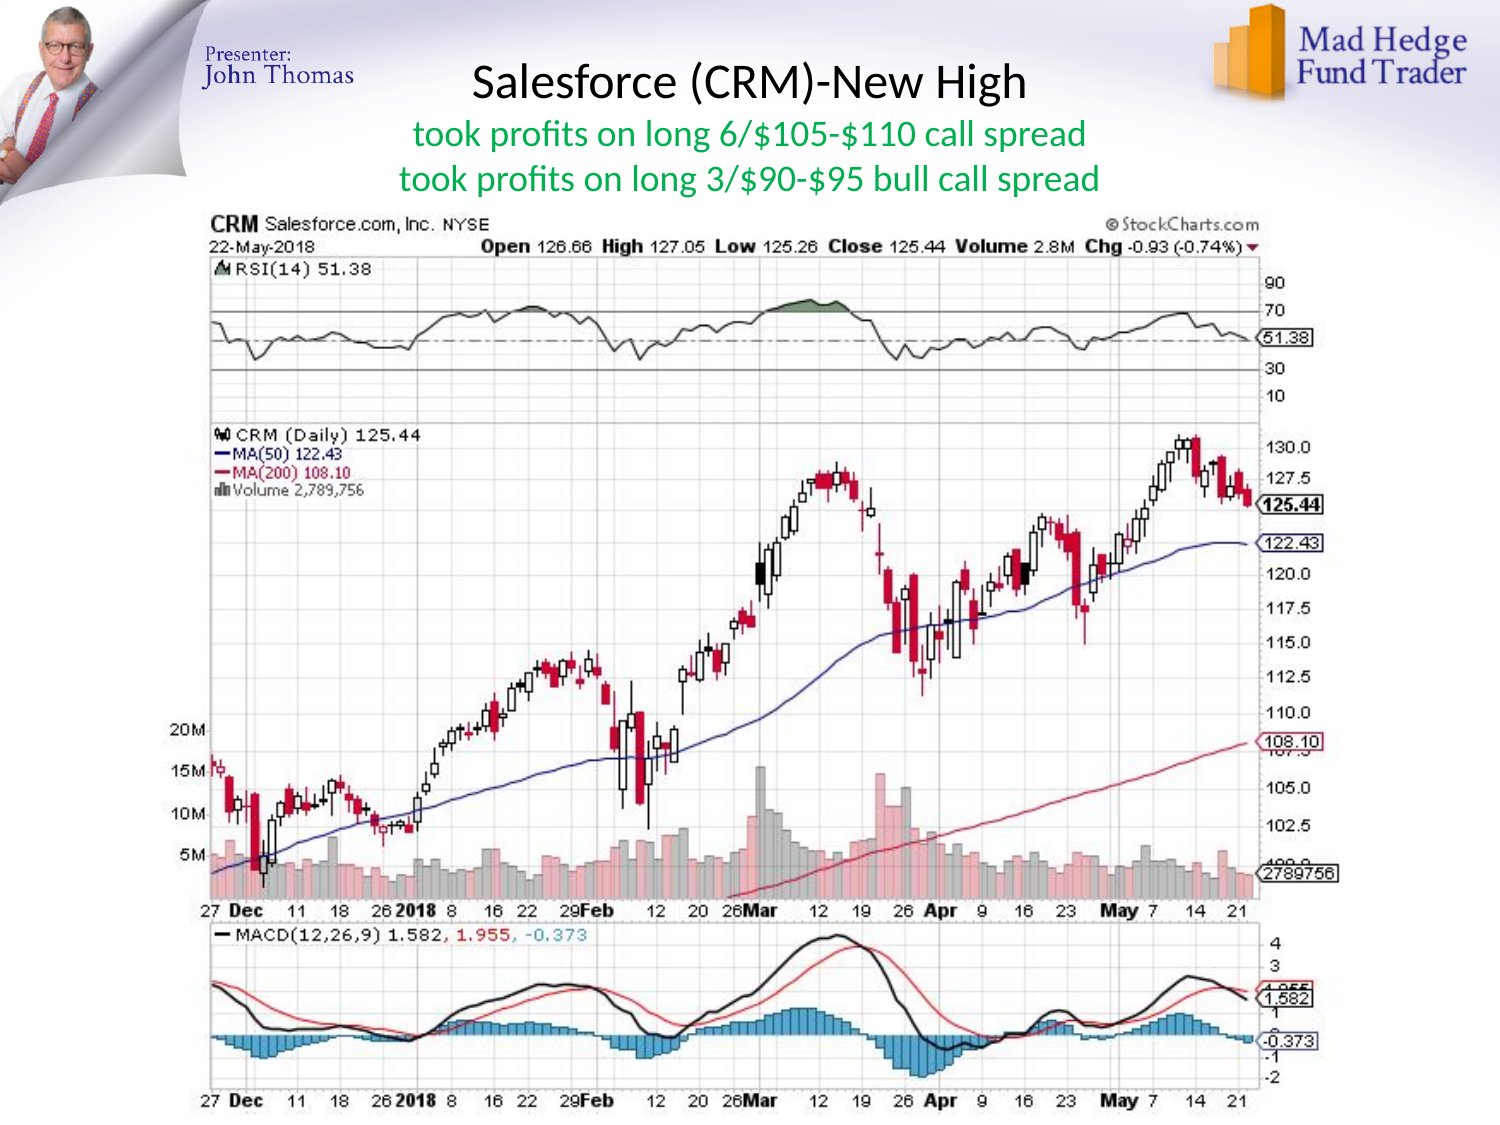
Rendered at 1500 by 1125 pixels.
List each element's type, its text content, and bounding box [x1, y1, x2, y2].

title Salesforce (CRM)-New High took profits on long 6/$105-$110 call spread took profits on long 3/$90-$95 bull call spread [75, 50, 1425, 238]
picture [0, 0, 1500, 1121]
